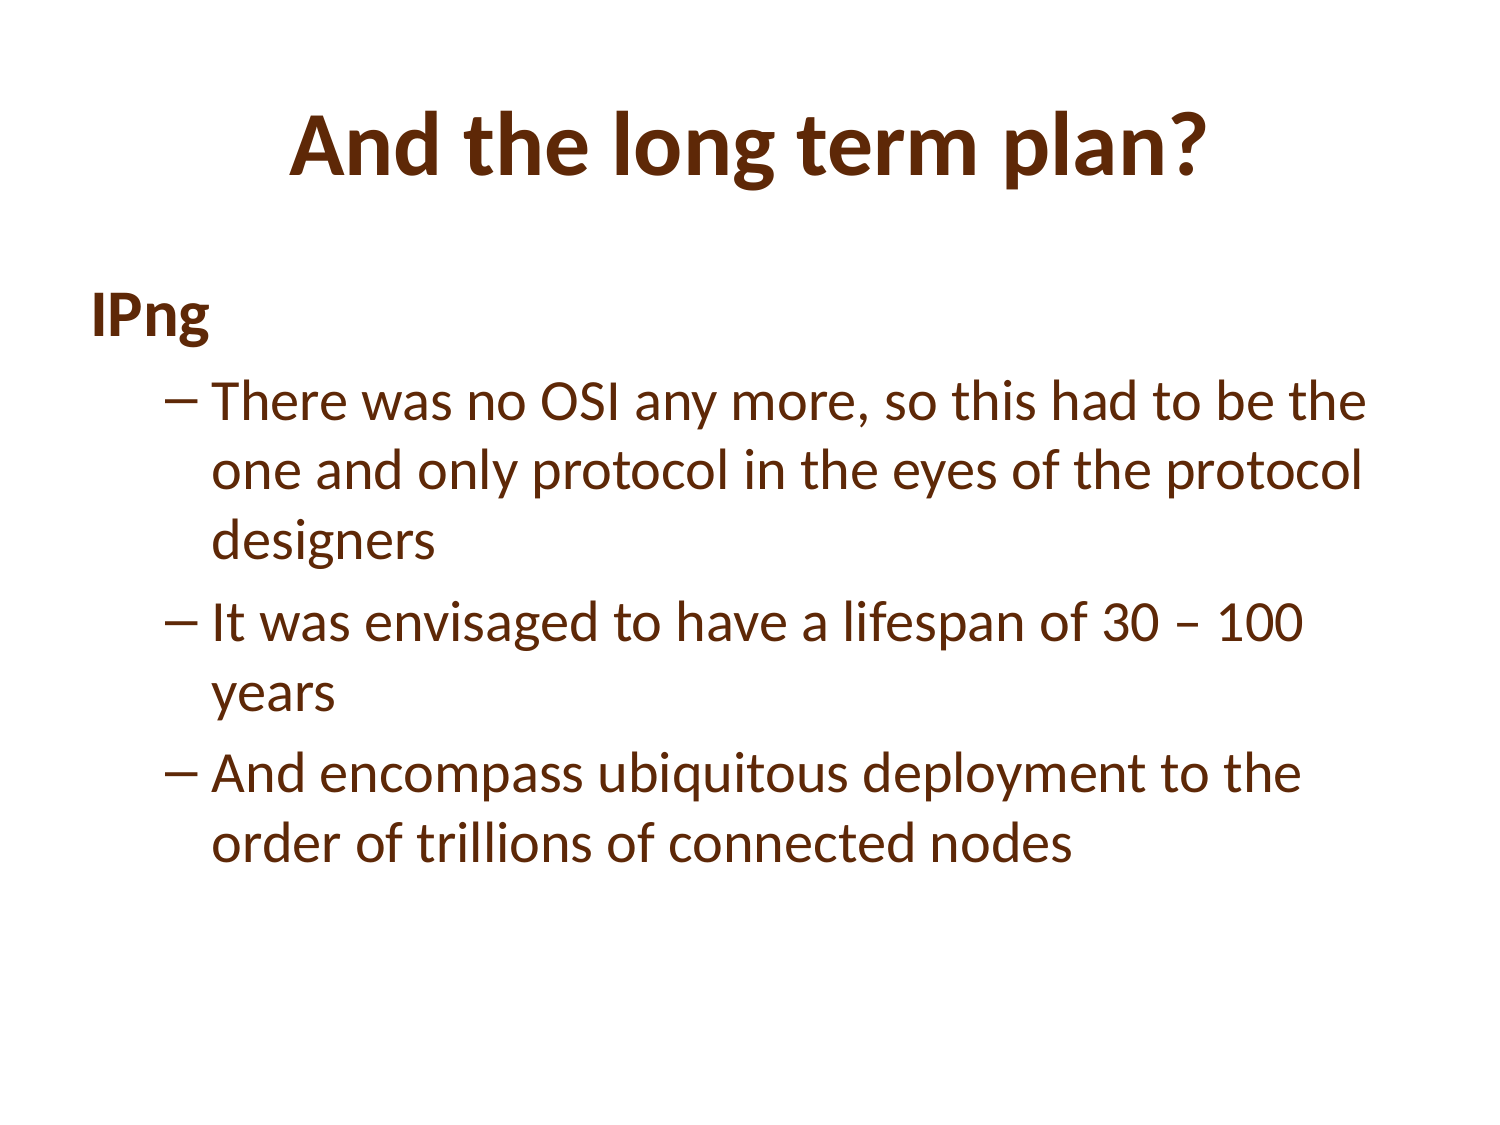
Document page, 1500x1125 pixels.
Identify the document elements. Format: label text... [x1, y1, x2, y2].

title And the long term plan? [75, 45, 1425, 233]
list IPng There was no OSI any more, so this had to be the one and only protocol in the eyes of the protocol designers It was envisaged to have a lifespan of 30 – 100 years And encompass ubiquitous deployment to the order of trillions of connected nodes [75, 262, 1425, 1005]
